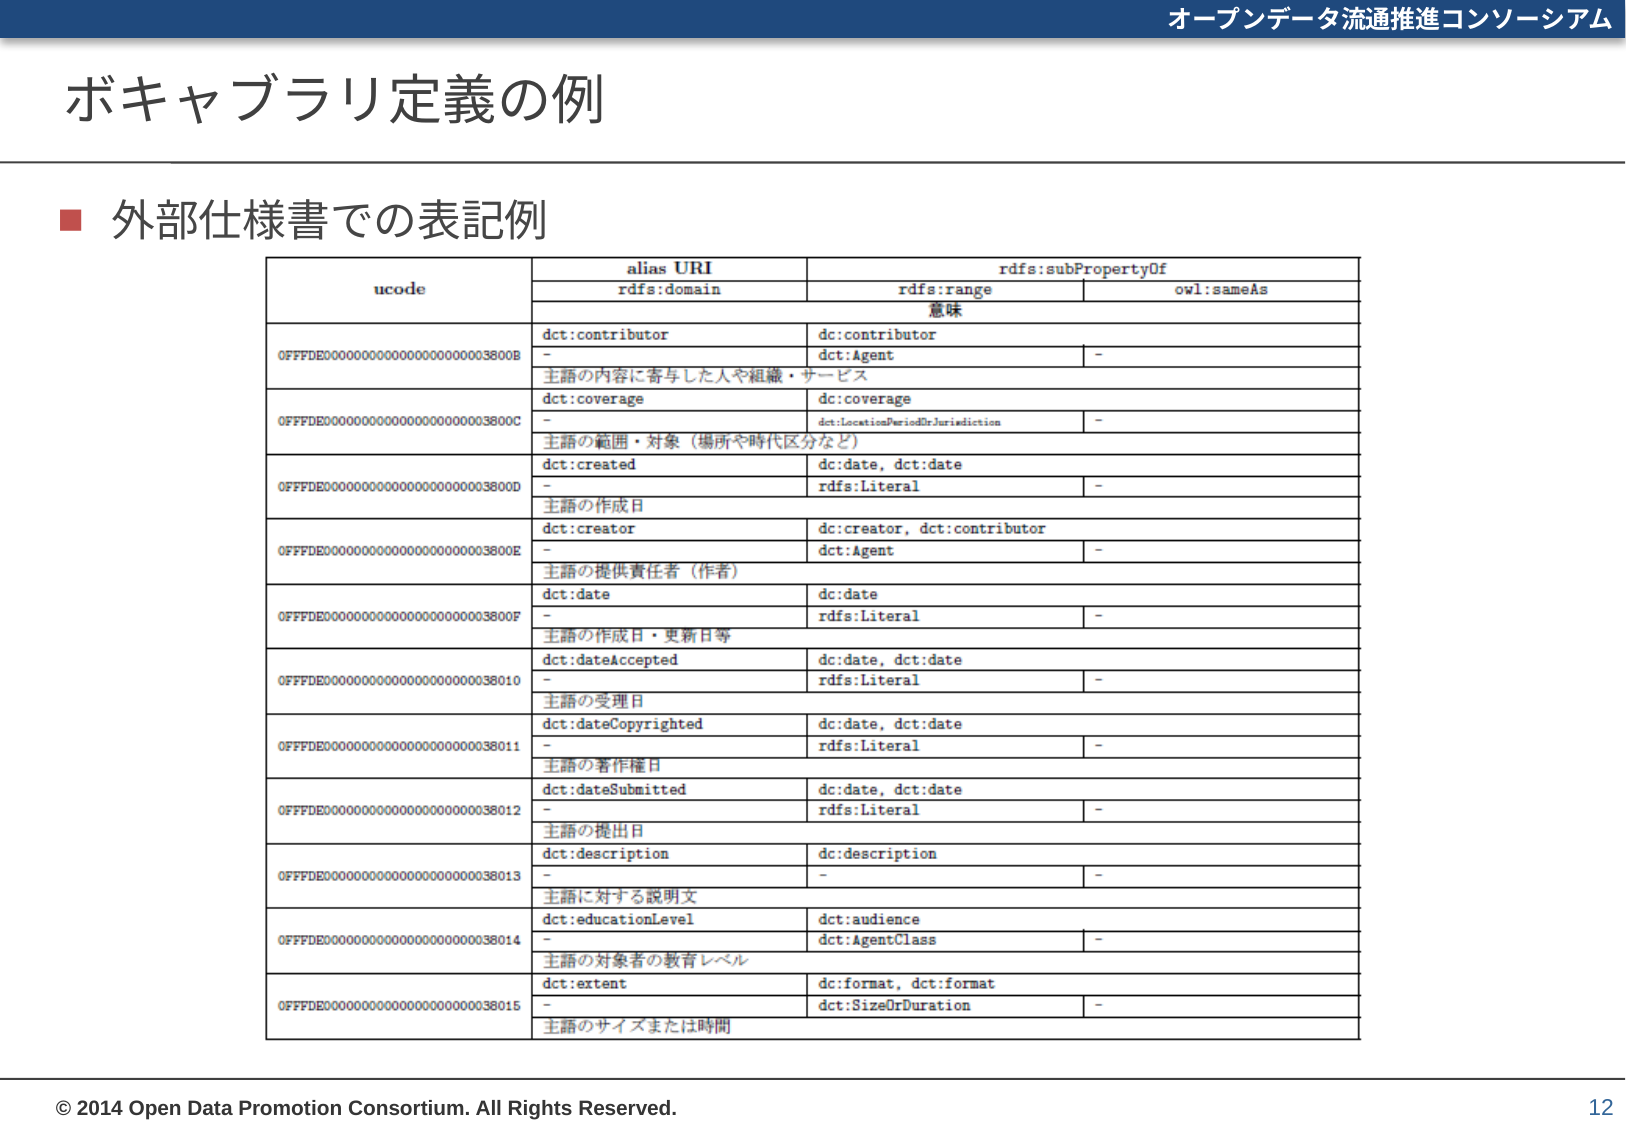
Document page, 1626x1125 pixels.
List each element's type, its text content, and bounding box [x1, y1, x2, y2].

slide_number 12 [1557, 1082, 1625, 1125]
picture [246, 243, 1378, 1057]
title ボキャブラリ定義の例 [63, 49, 1563, 146]
list 外部仕様書での表記例 [57, 187, 1559, 1052]
